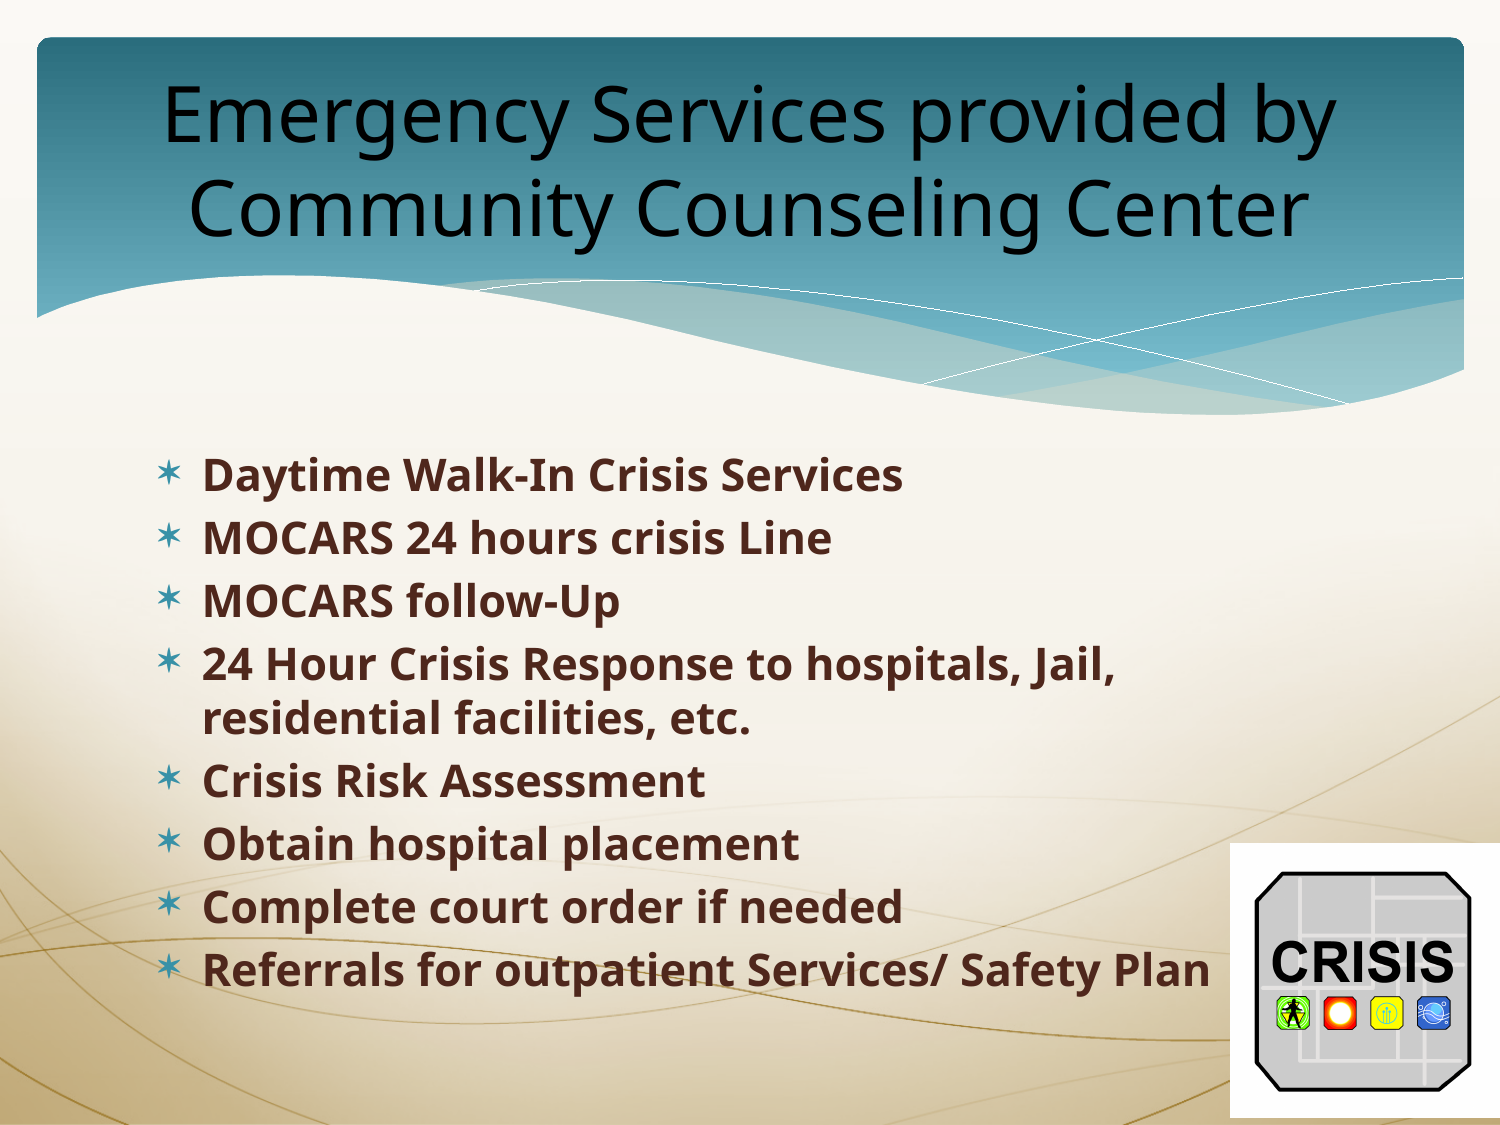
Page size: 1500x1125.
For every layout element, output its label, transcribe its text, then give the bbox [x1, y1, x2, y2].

list Daytime Walk-In Crisis Services MOCARS 24 hours crisis Line MOCARS follow-Up 24 Hour Crisis Response to hospitals, Jail, residential facilities, etc. Crisis Risk Assessment Obtain hospital placement Complete court order if needed Referrals for outpatient Services/ Safety Plan [143, 438, 1359, 1005]
title Emergency Services provided by Community Counseling Center [75, 55, 1425, 261]
picture [1229, 843, 1500, 1119]
